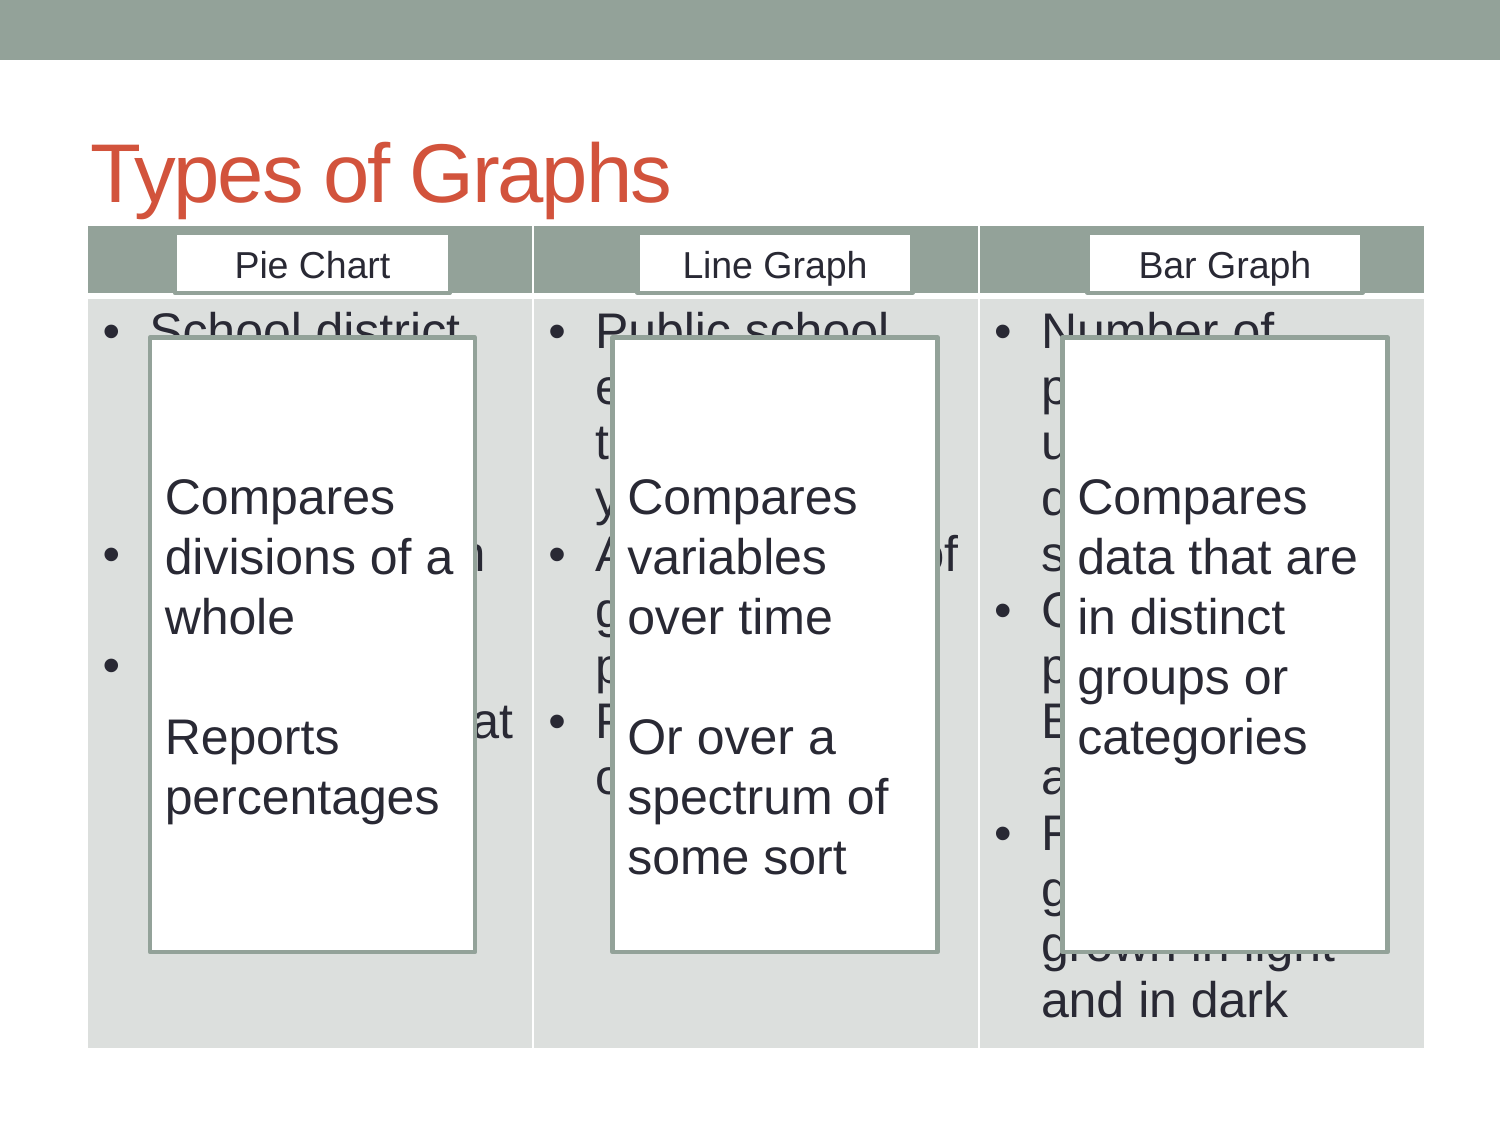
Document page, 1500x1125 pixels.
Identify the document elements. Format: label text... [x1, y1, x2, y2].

text_box Compares variables over time Or over a spectrum of some sort [610, 335, 940, 954]
text_box Line Graph [635, 231, 915, 295]
text_box Compares divisions of a whole Reports percentages [148, 335, 477, 954]
table_cell Public school enrollment in the past 10 years Average price of gas from 2004-present Plant growth over a week [534, 299, 978, 1048]
text_box Pie Chart [173, 231, 452, 295]
table_header C [980, 226, 1424, 293]
text_box Compares data that are in distinct groups or categories [1060, 335, 1390, 954]
title Types of Graphs [75, 87, 1425, 250]
table_cell Number of public universities in different US states Current gas prices at BP, Exxon, Shell, and Racetrac Final plant growth of plant grown in light and in dark [980, 299, 1424, 1048]
table_cell School district budget allotted to different departments Gas sales from each gas type Proportion of plant varieties at nursery [88, 299, 532, 1048]
table_header A [88, 226, 532, 293]
text_box Bar Graph [1085, 231, 1365, 295]
table_header B [534, 226, 978, 293]
